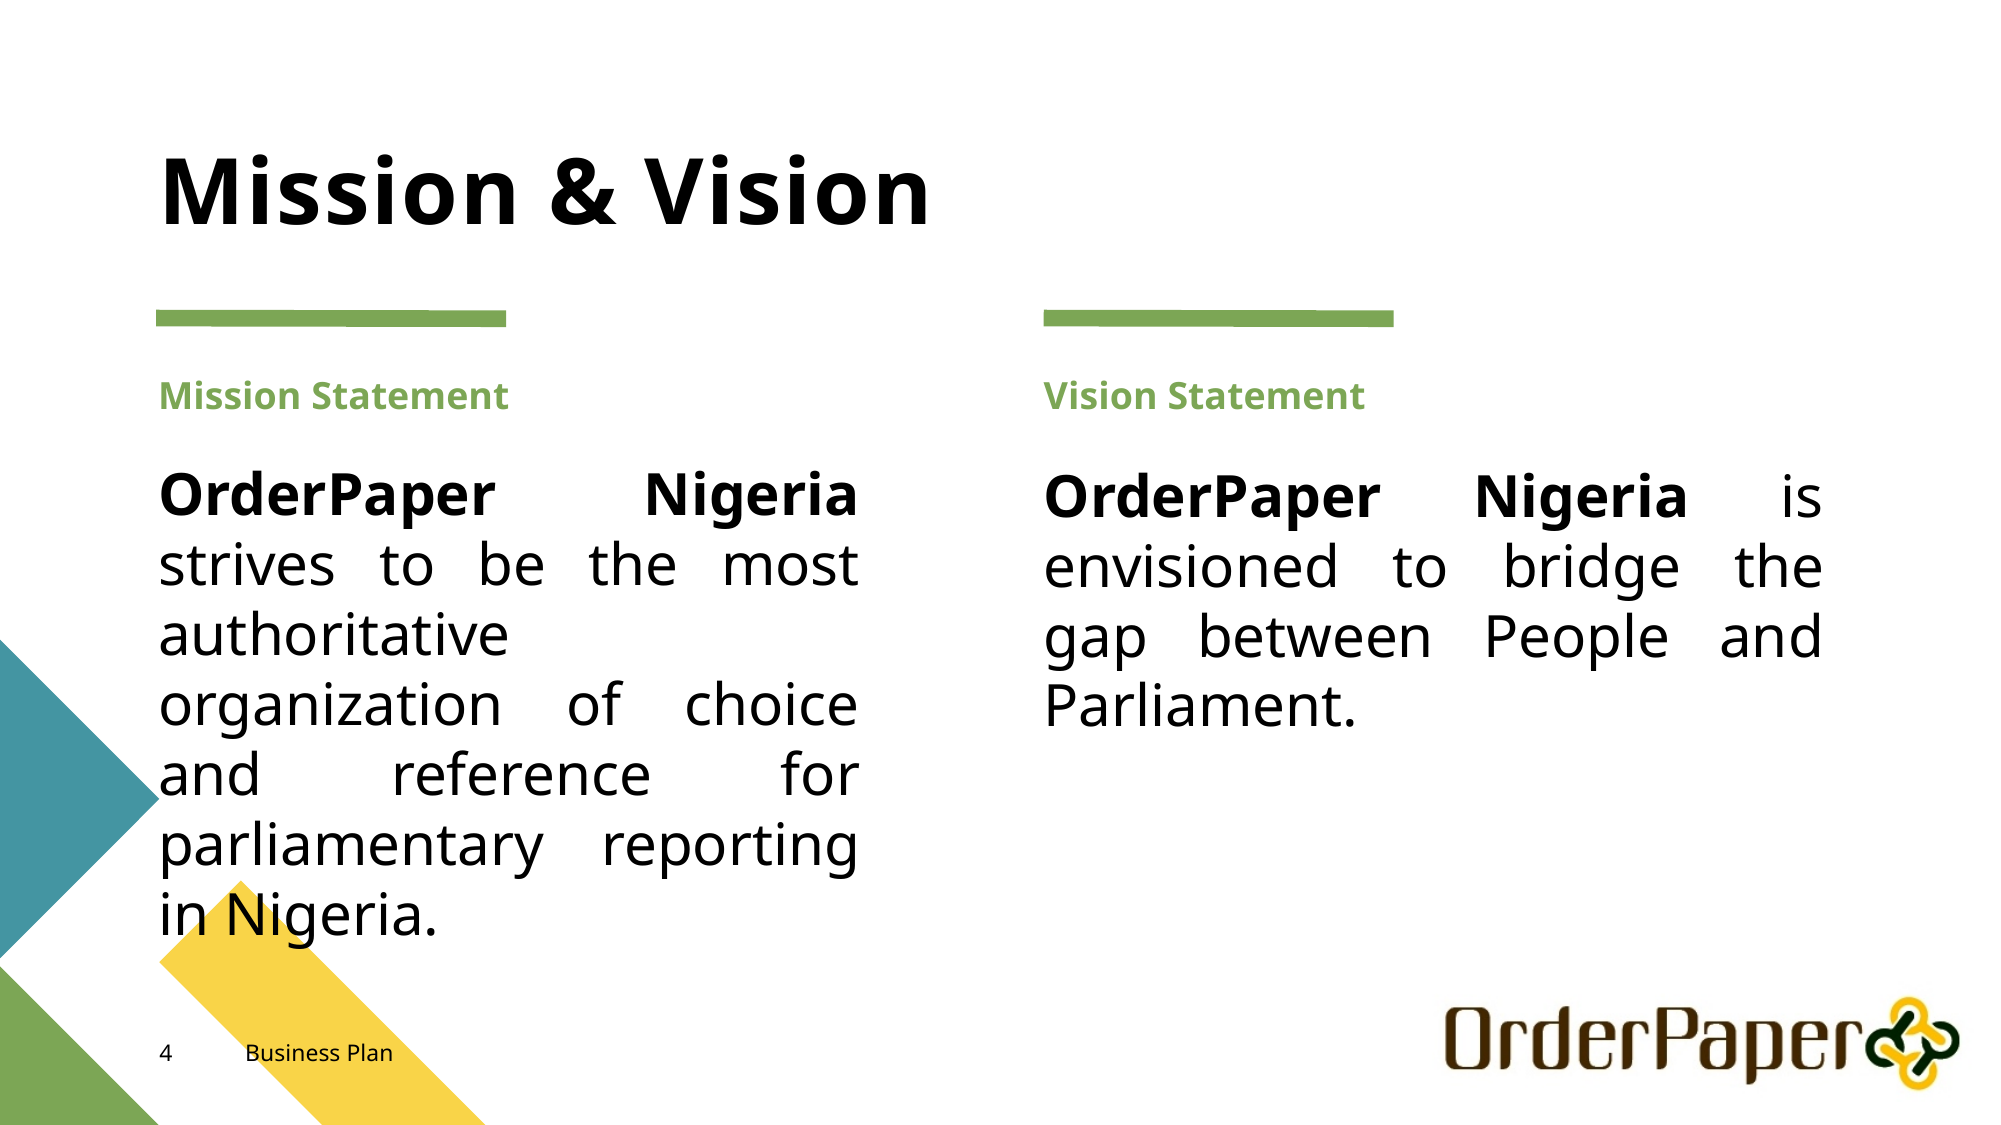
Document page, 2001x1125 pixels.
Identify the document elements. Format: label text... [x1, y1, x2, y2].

picture [1414, 976, 1985, 1102]
footer Business Plan [245, 1038, 491, 1080]
list Vision Statement [1043, 377, 1826, 444]
list OrderPaper Nigeria is envisioned to bridge the gap between People and Parliament. [1043, 459, 1824, 778]
title Mission & Vision [158, 144, 969, 245]
list OrderPaper Nigeria strives to be the most authoritative organization of choice and reference for parliamentary reporting in Nigeria. [158, 457, 860, 776]
list Mission Statement [158, 377, 950, 444]
slide_number 4 [159, 1038, 245, 1080]
